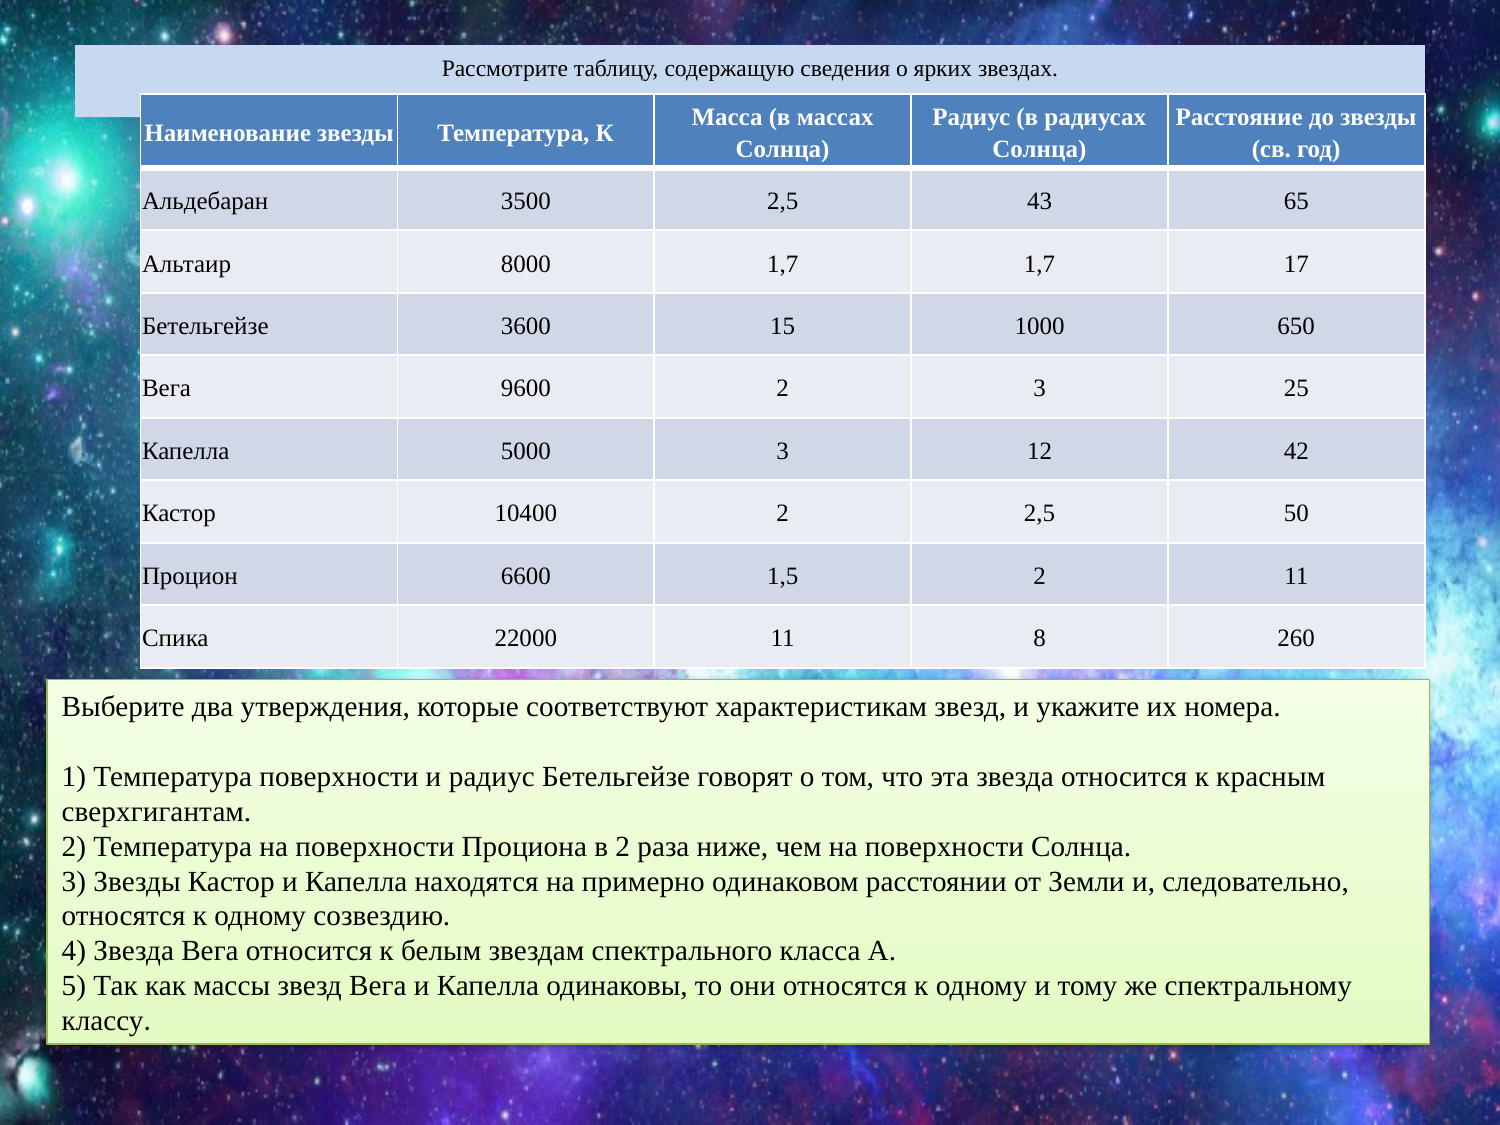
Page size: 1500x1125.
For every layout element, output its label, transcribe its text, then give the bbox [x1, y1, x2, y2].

table_cell 22000 [398, 606, 653, 667]
table_cell 1000 [912, 294, 1167, 354]
table_cell Бетельгейзе [141, 294, 397, 354]
table_cell Кастор [141, 481, 397, 542]
table_cell 1,7 [912, 231, 1167, 292]
picture [0, 0, 1500, 1125]
table_cell 2 [912, 544, 1167, 604]
text_box Выберите два утверждения, которые соответствуют характеристикам звезд, и укажите их номера. 1) Температура поверхности и радиус Бетельгейзе говорят о том, что эта звезда относится к красным сверхгигантам. 2) Температура на поверхности Проциона в 2 раза ниже, чем на поверхности Солнца. 3) Звезды Кастор и Капелла находятся на примерно одинаковом расстоянии от Земли и, следовательно, относятся к одному созвездию. 4) Звезда Вега относится к белым звездам спектрального класса А. 5) Так как массы звезд Вега и Капелла одинаковы, то они относятся к одному и тому же спектральному классу. [46, 679, 1430, 1045]
table_cell Капелла [141, 419, 397, 479]
table_header Температура, К [398, 95, 653, 165]
table_cell 25 [1169, 356, 1424, 417]
table_cell 650 [1169, 294, 1424, 354]
table_cell 3 [655, 419, 910, 479]
table_header Масса (в массах Солнца) [655, 95, 910, 165]
table_cell 11 [655, 606, 910, 667]
table_header Расстояние до звезды (св. год) [1169, 95, 1424, 165]
table_header Наименование звезды [141, 95, 397, 165]
table_cell 8 [912, 606, 1167, 667]
table_cell 1,5 [655, 544, 910, 604]
table_cell 15 [655, 294, 910, 354]
table_cell 9600 [398, 356, 653, 417]
table_cell 65 [1169, 171, 1424, 229]
table_cell 1,7 [655, 231, 910, 292]
table_cell 11 [1169, 544, 1424, 604]
table_cell 12 [912, 419, 1167, 479]
table_cell Альдебаран [141, 171, 397, 229]
table_cell 42 [1169, 419, 1424, 479]
table_cell 50 [1169, 481, 1424, 542]
table_cell 2 [655, 481, 910, 542]
table_cell 5000 [398, 419, 653, 479]
table_cell 2 [655, 356, 910, 417]
table_cell Вега [141, 356, 397, 417]
title Рассмотрите таблицу, содержащую сведения о ярких звездах. [75, 45, 1425, 118]
table_cell 10400 [398, 481, 653, 542]
table_cell 3 [912, 356, 1167, 417]
table_cell 17 [1169, 231, 1424, 292]
table_cell 2,5 [655, 171, 910, 229]
table_cell 3600 [398, 294, 653, 354]
table_header Радиус (в радиусах Солнца) [912, 95, 1167, 165]
table_cell 260 [1169, 606, 1424, 667]
table_cell Процион [141, 544, 397, 604]
table_cell 43 [912, 171, 1167, 229]
table_cell 3500 [398, 171, 653, 229]
table_cell 6600 [398, 544, 653, 604]
table_cell 8000 [398, 231, 653, 292]
table_cell Спика [141, 606, 397, 667]
table_cell 2,5 [912, 481, 1167, 542]
table_cell Альтаир [141, 231, 397, 292]
